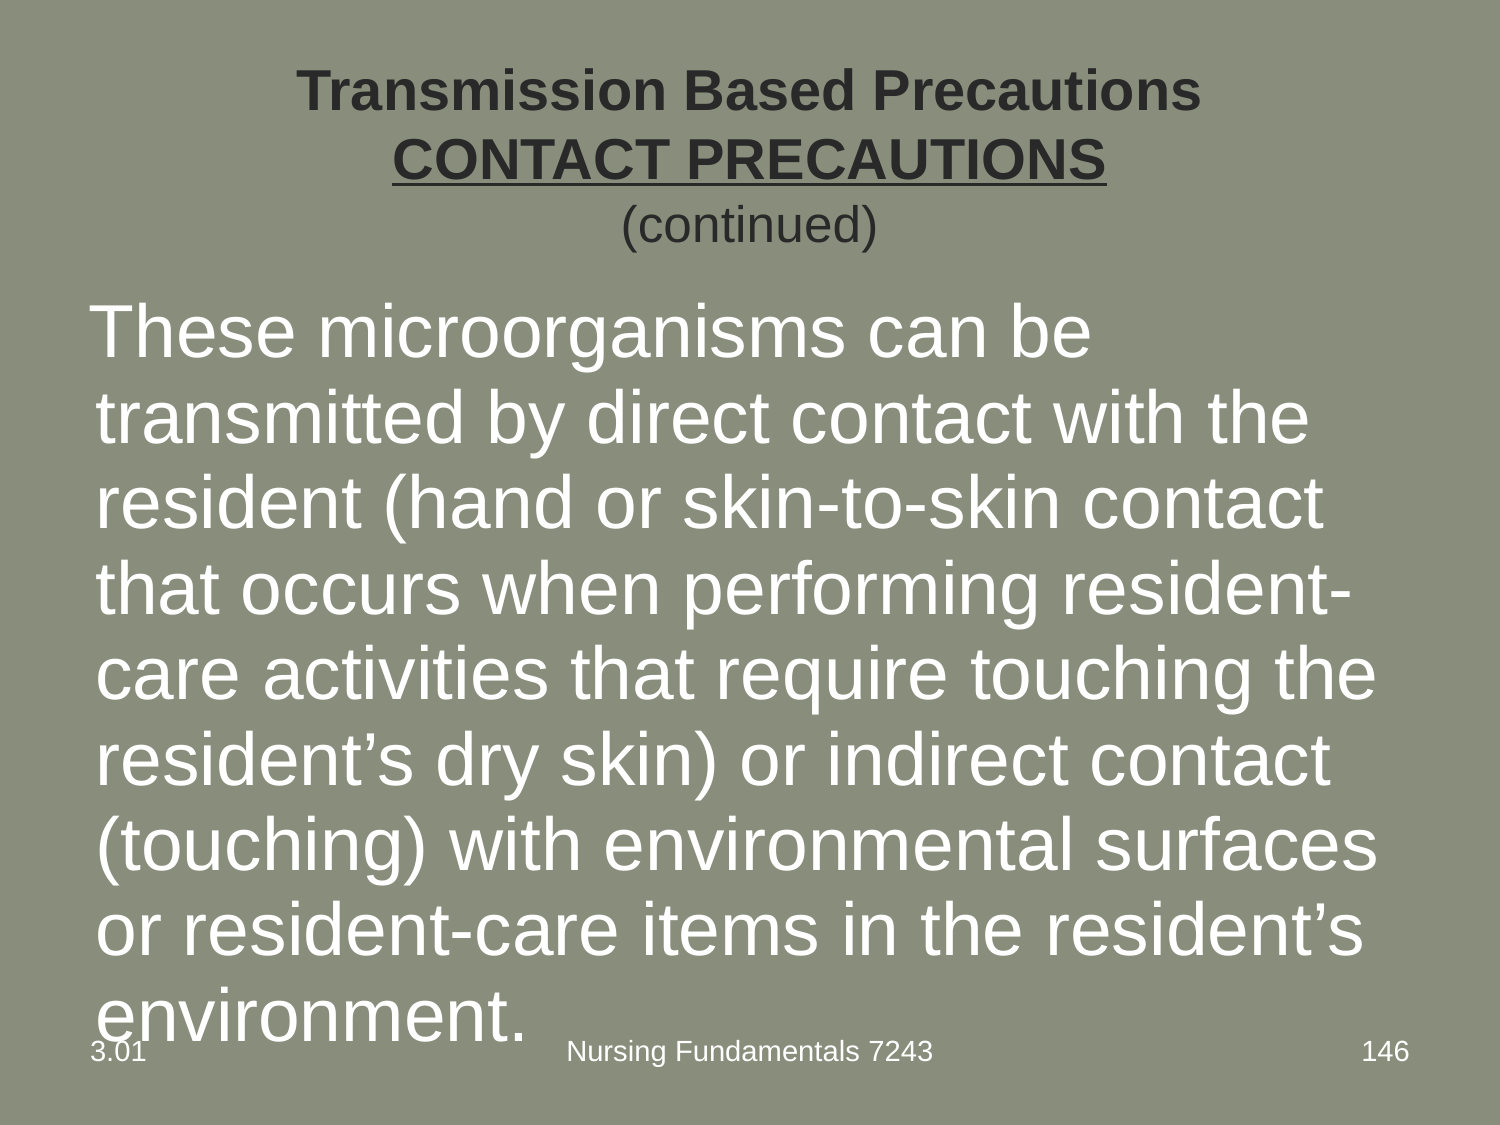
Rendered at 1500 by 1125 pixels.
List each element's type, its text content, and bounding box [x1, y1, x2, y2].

title Transmission Based Precautions CONTACT PRECAUTIONS (continued) [75, 45, 1425, 262]
slide_number 3.01 [75, 1024, 425, 1103]
list These microorganisms can be transmitted by direct contact with the resident (hand or skin-to-skin contact that occurs when performing resident-care activities that require touching the resident’s dry skin) or indirect contact (touching) with environmental surfaces or resident-care items in the resident’s environment. [73, 281, 1448, 1027]
footer Nursing Fundamentals 7243 [512, 1024, 988, 1103]
slide_number 146 [1074, 1024, 1425, 1103]
